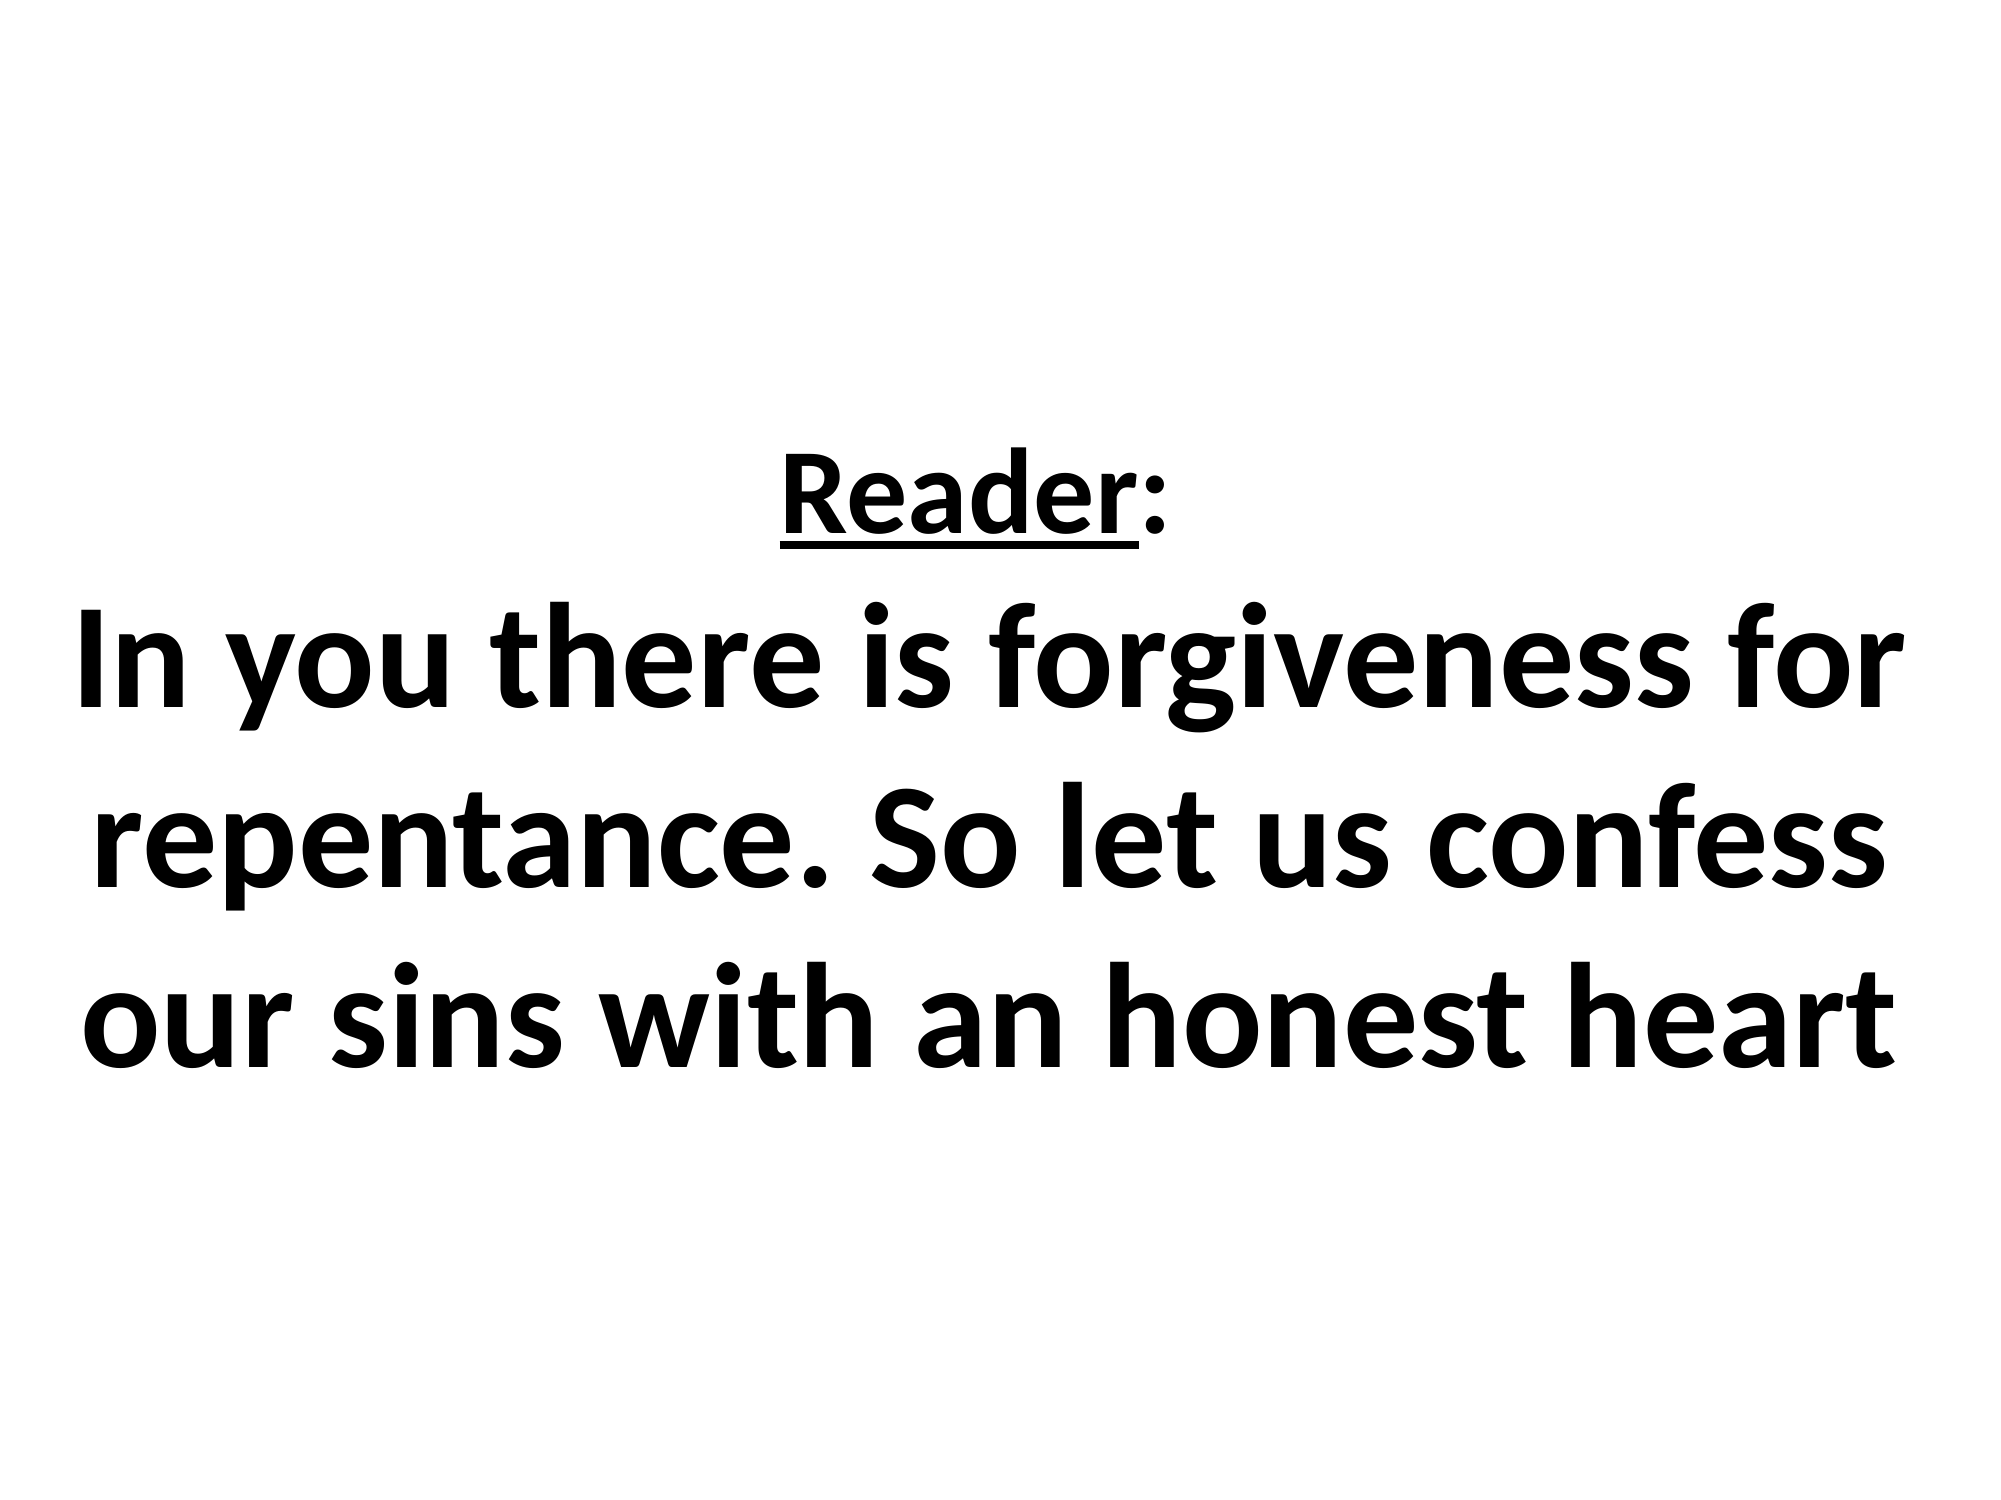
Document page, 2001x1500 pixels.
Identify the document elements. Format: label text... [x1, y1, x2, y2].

title Reader: In you there is forgiveness for repentance. So let us confess our sins with an honest heart [41, 187, 1939, 1322]
